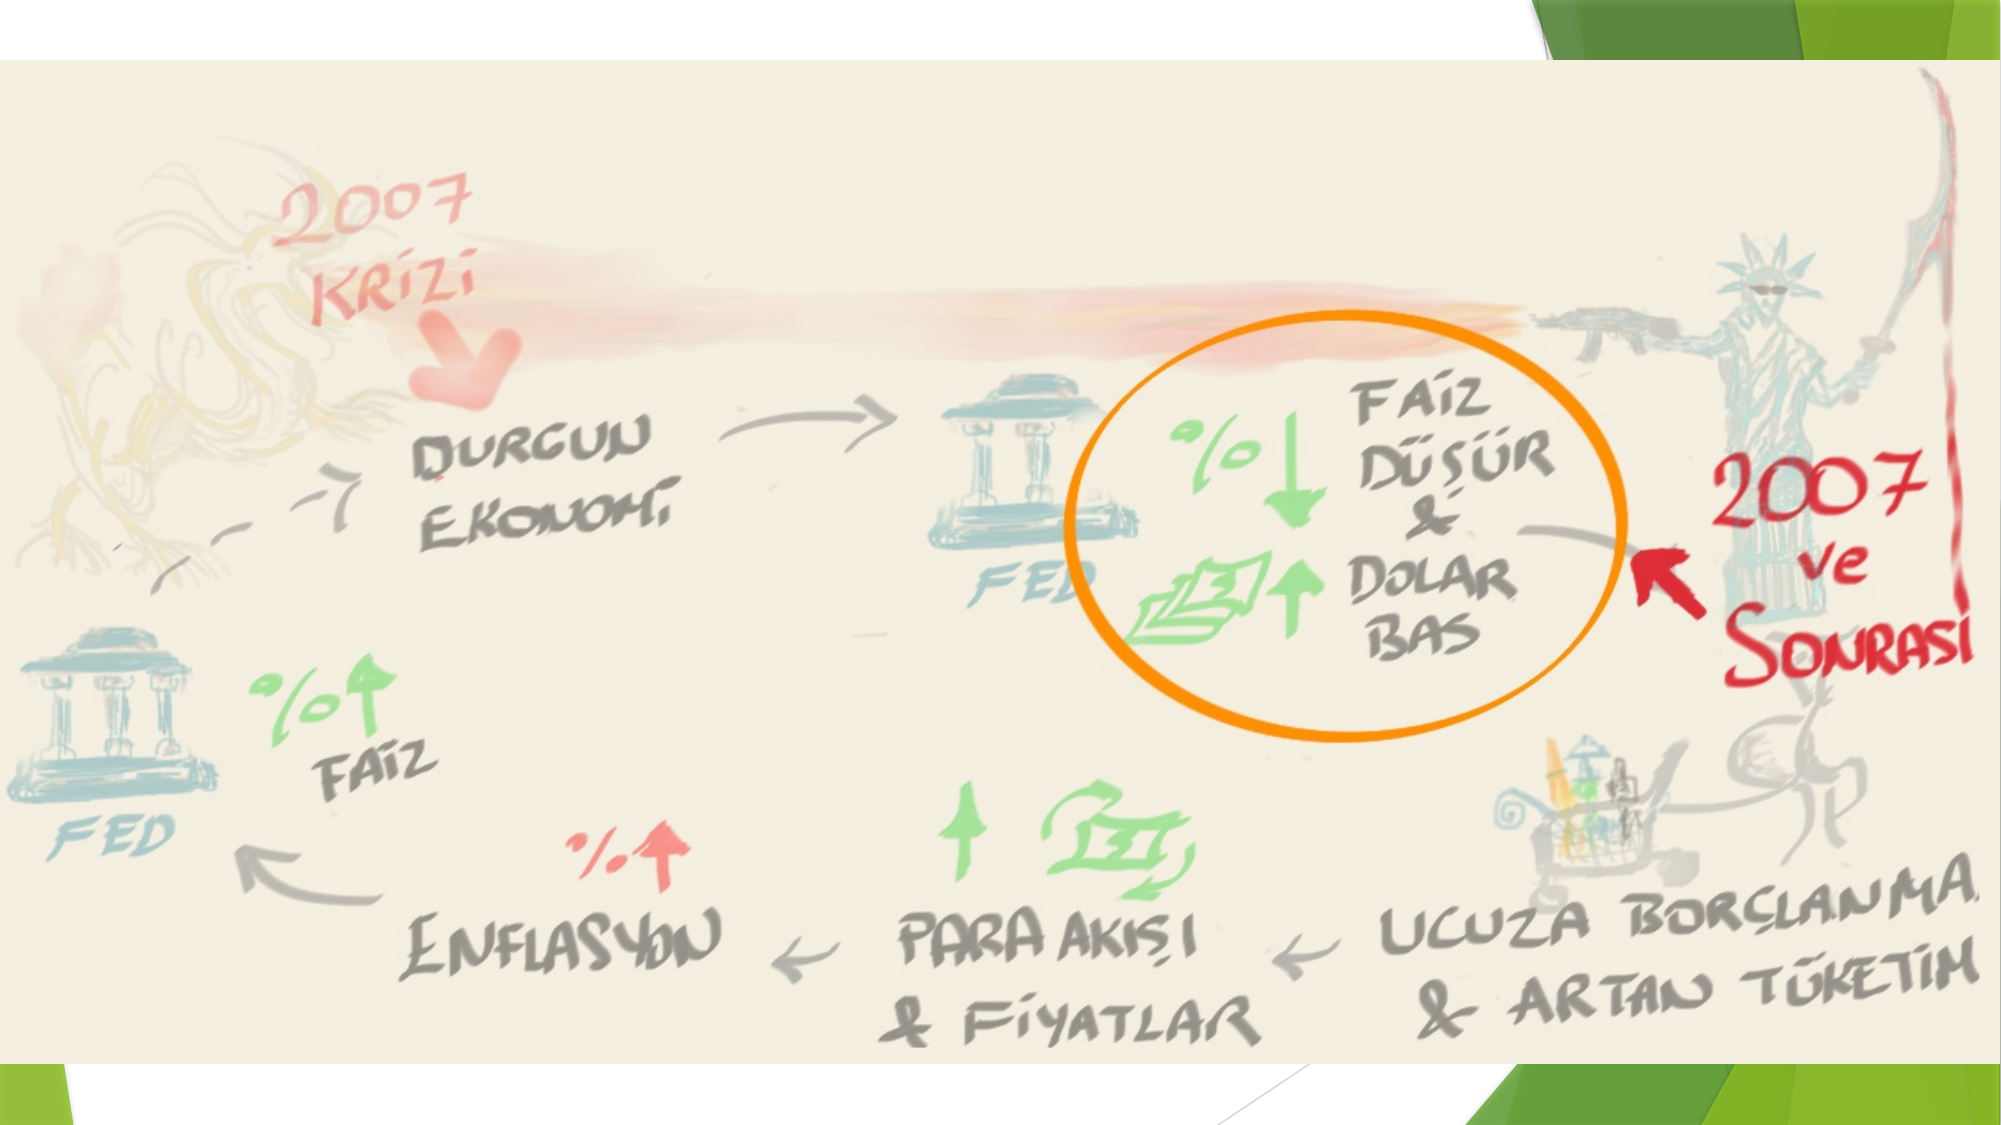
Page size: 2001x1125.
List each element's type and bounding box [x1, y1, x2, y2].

picture [0, 60, 2000, 1065]
